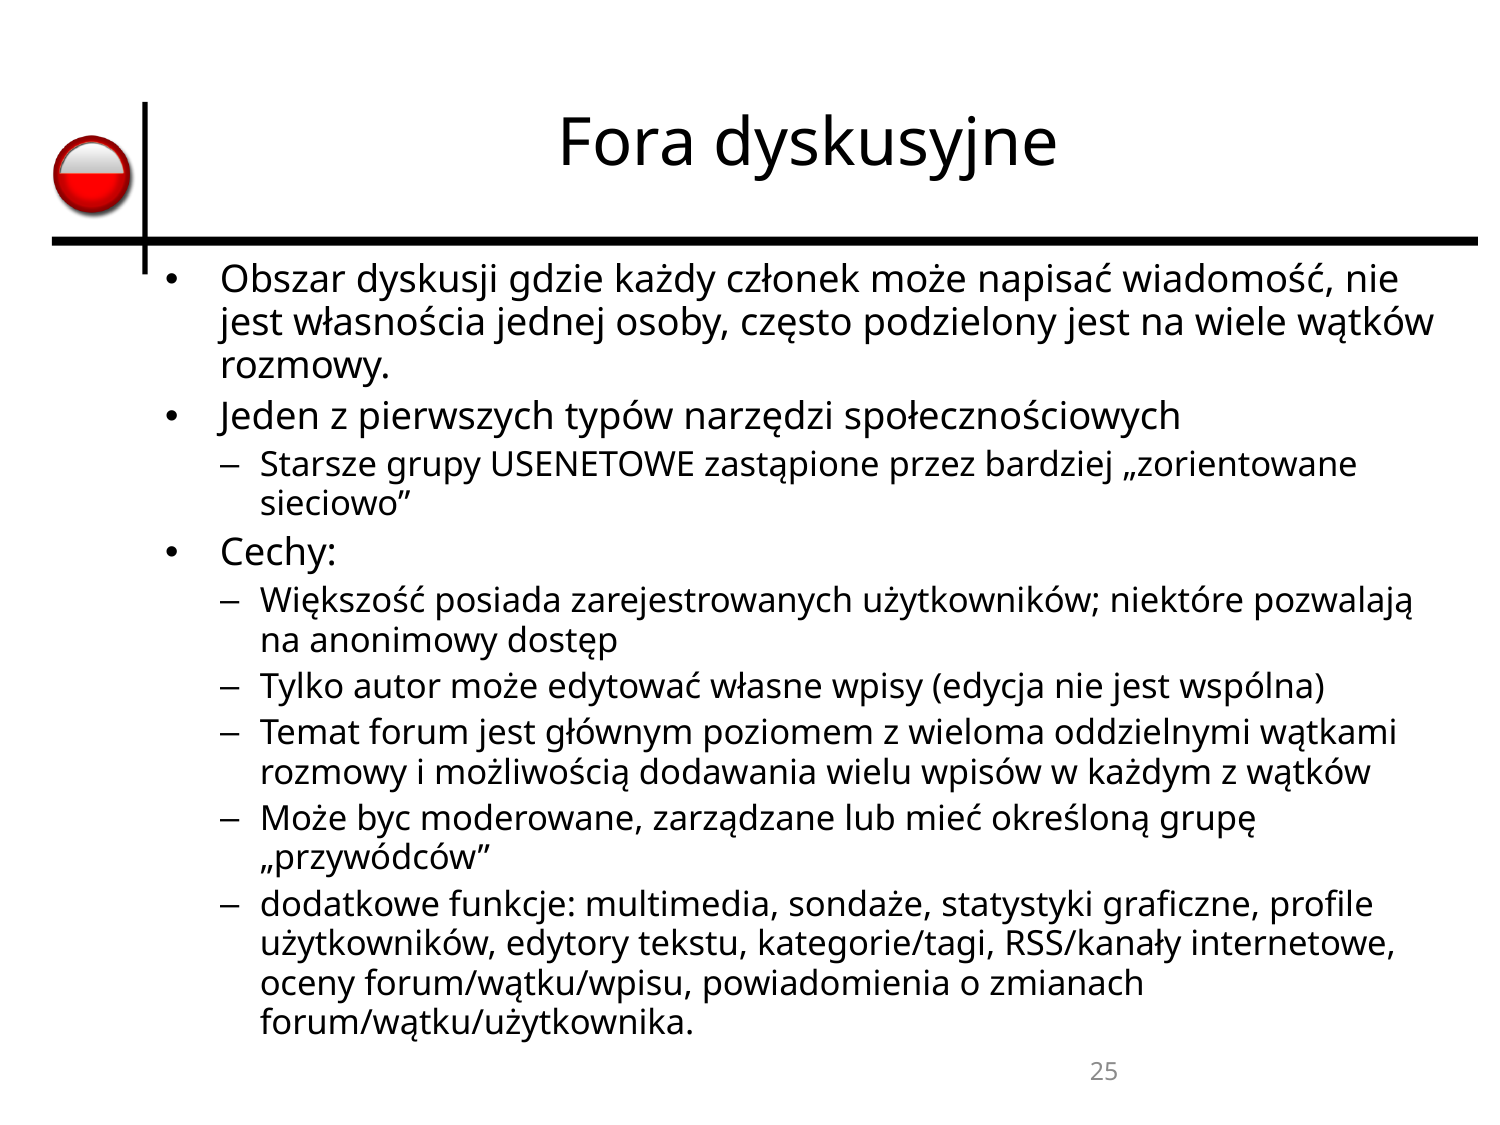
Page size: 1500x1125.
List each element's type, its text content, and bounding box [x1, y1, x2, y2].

title Fora dyskusyjne [147, 45, 1471, 233]
slide_number 25 [1074, 1050, 1425, 1103]
picture [51, 135, 136, 220]
list Obszar dyskusji gdzie każdy członek może napisać wiadomość, nie jest własnościa jednej osoby, często podzielony jest na wiele wątków rozmowy. Jeden z pierwszych typów narzędzi społecznościowych Starsze grupy USENETOWE zastąpione przez bardziej „zorientowane sieciowo” Cechy: Większość posiada zarejestrowanych użytkowników; niektóre pozwalają na anonimowy dostęp Tylko autor może edytować własne wpisy (edycja nie jest wspólna) Temat forum jest głównym poziomem z wieloma oddzielnymi wątkami rozmowy i możliwością dodawania wielu wpisów w każdym z wątków Może byc moderowane, zarządzane lub mieć określoną grupę „przywódców” dodatkowe funkcje: multimedia, sondaże, statystyki graficzne, profile użytkowników, edytory tekstu, kategorie/tagi, RSS/kanały internetowe, oceny forum/wątku/wpisu, powiadomienia o zmianach forum/wątku/użytkownika. [150, 249, 1463, 1050]
